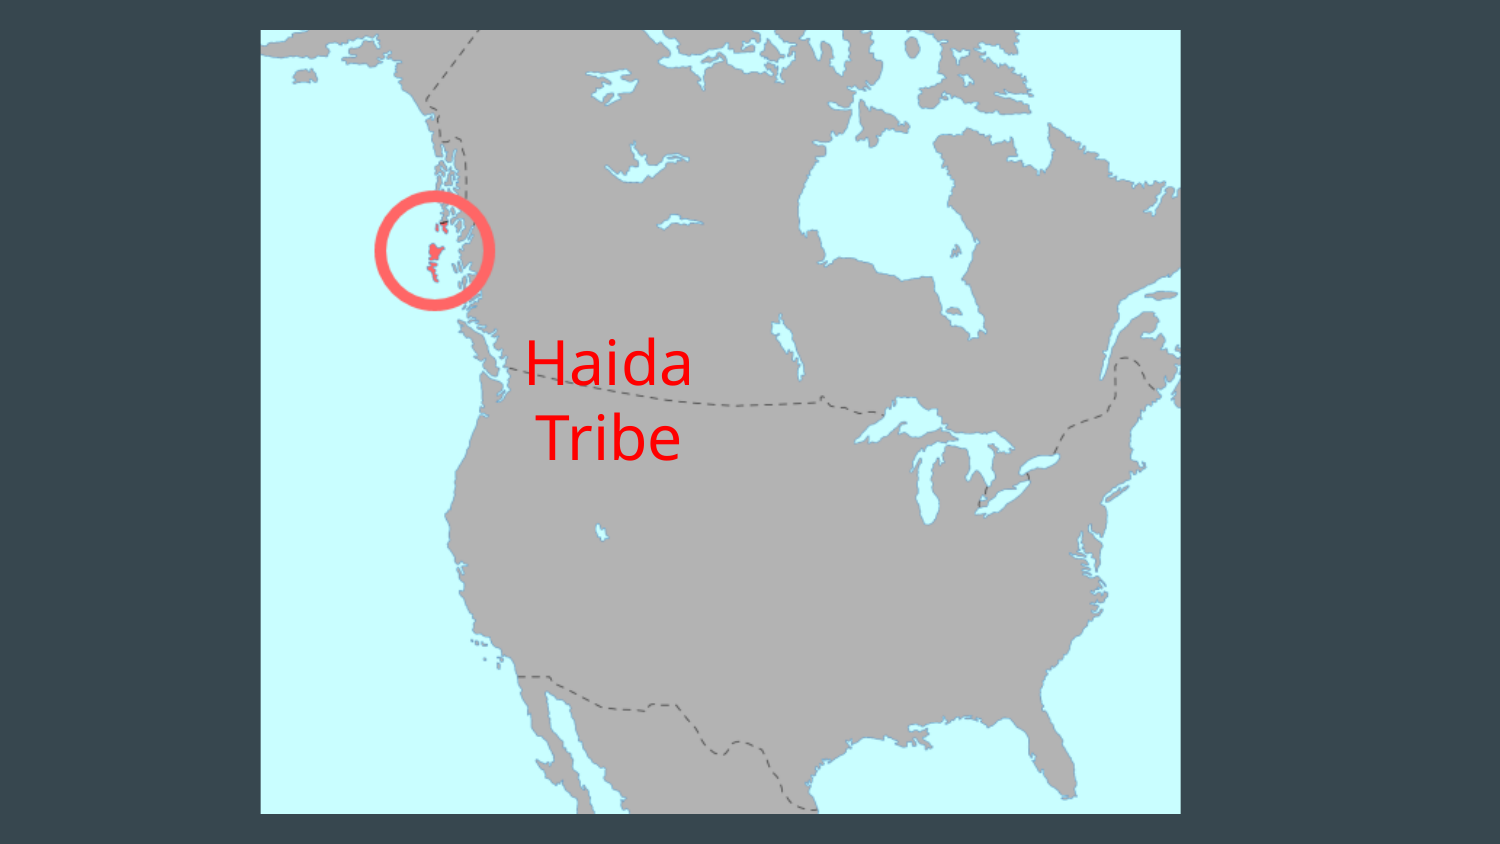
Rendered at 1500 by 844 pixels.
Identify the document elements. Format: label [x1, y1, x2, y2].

picture [260, 29, 1181, 814]
